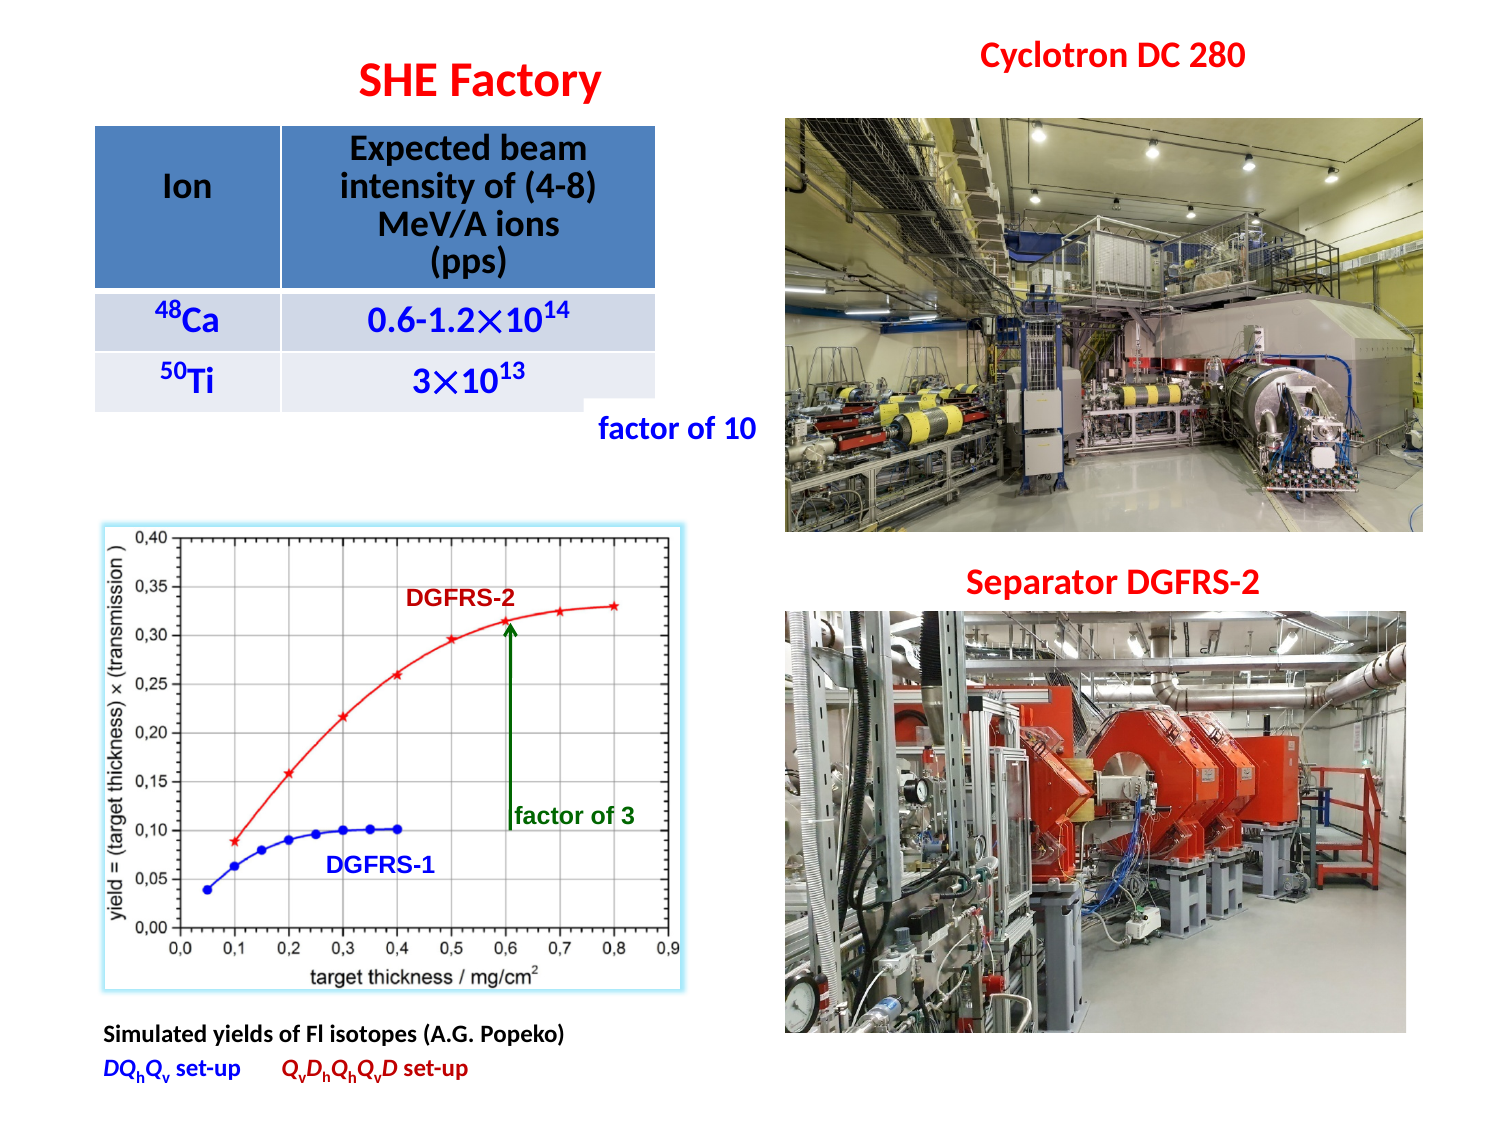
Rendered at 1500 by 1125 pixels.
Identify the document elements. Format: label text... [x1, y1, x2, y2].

table_cell 31013 [282, 353, 655, 412]
title SHE Factory [269, 35, 692, 118]
table_cell 48Ca [95, 294, 280, 351]
table_header Expected beam intensity of (4-8) MeV/A ions (pps) [282, 126, 655, 288]
picture [784, 610, 1407, 1034]
text_box Simulated yields of Fl isotopes (A.G. Popeko) DQhQv set-up QvDhQhQvD set-up [88, 1010, 589, 1095]
text_box Cyclotron DC 280 [878, 11, 1348, 94]
table_header Ion [95, 126, 280, 288]
picture [784, 118, 1424, 533]
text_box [105, 527, 680, 989]
text_box factor of 10 [583, 398, 772, 454]
text_box Separator DGFRS-2 [878, 541, 1348, 609]
table_cell 50Ti [95, 353, 280, 412]
table_cell 0.6-1.21014 [282, 294, 655, 351]
